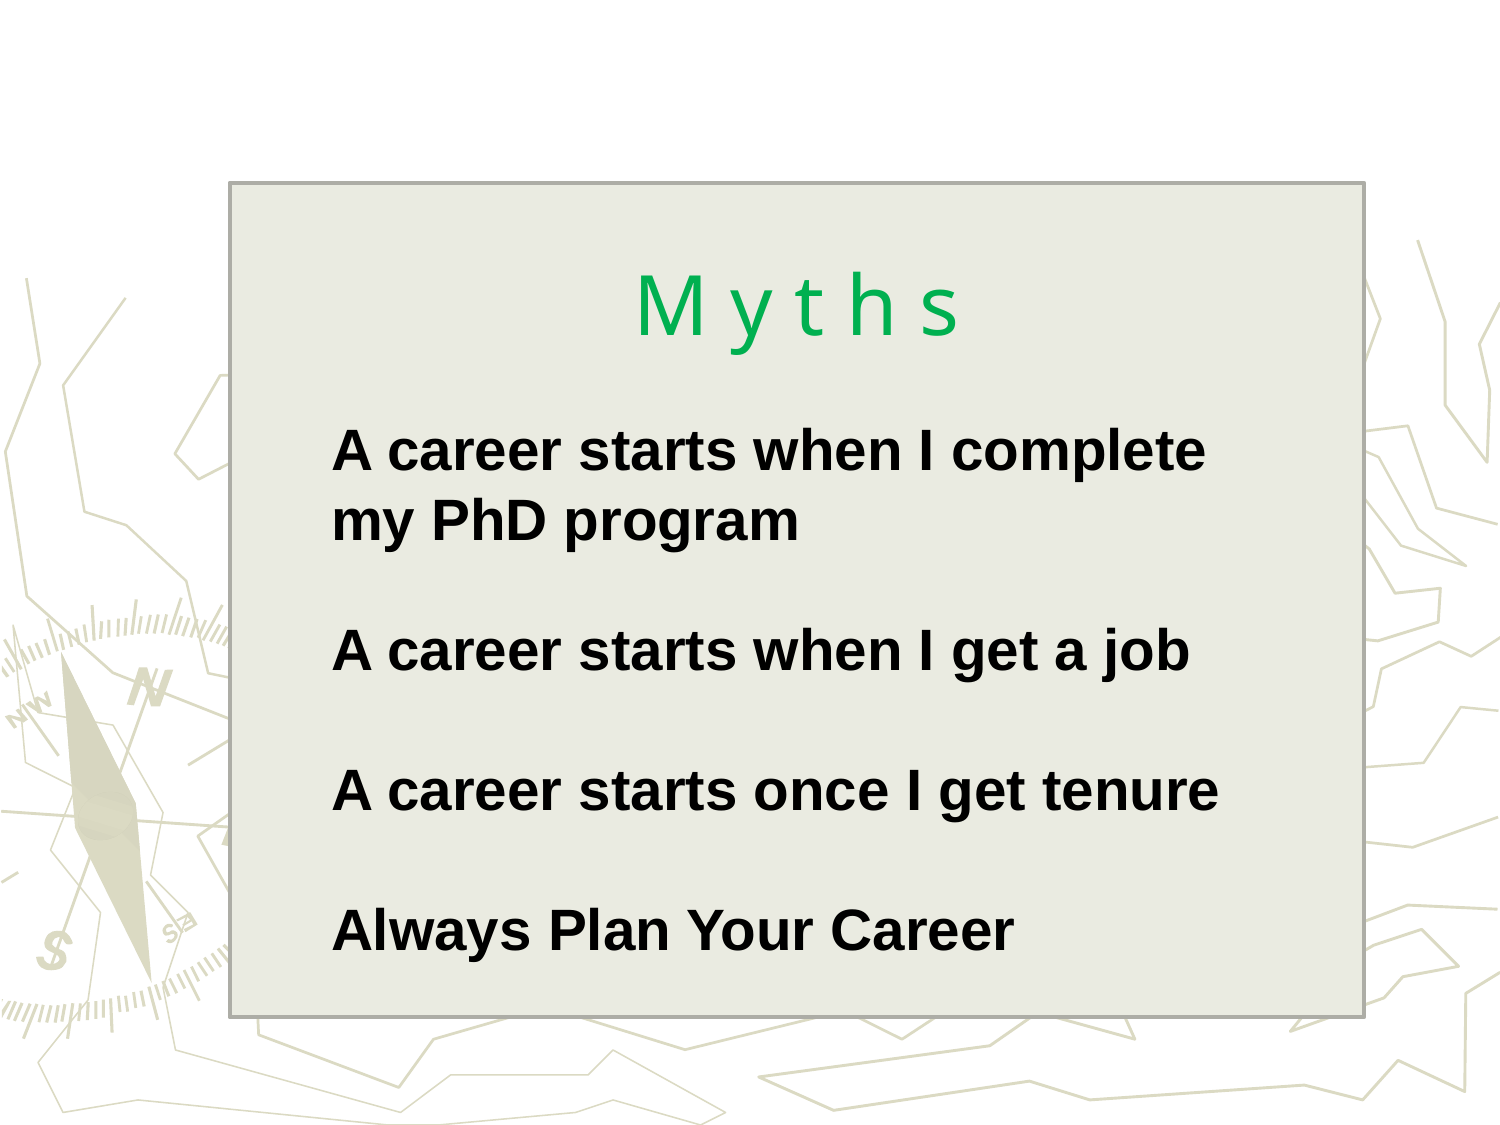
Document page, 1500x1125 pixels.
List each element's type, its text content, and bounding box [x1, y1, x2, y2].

text_box M y t h s A career starts when I complete my PhD program A career starts when I get a job A career starts once I get tenure Always Plan Your Career [316, 244, 1278, 1040]
text_box [228, 181, 1366, 1019]
